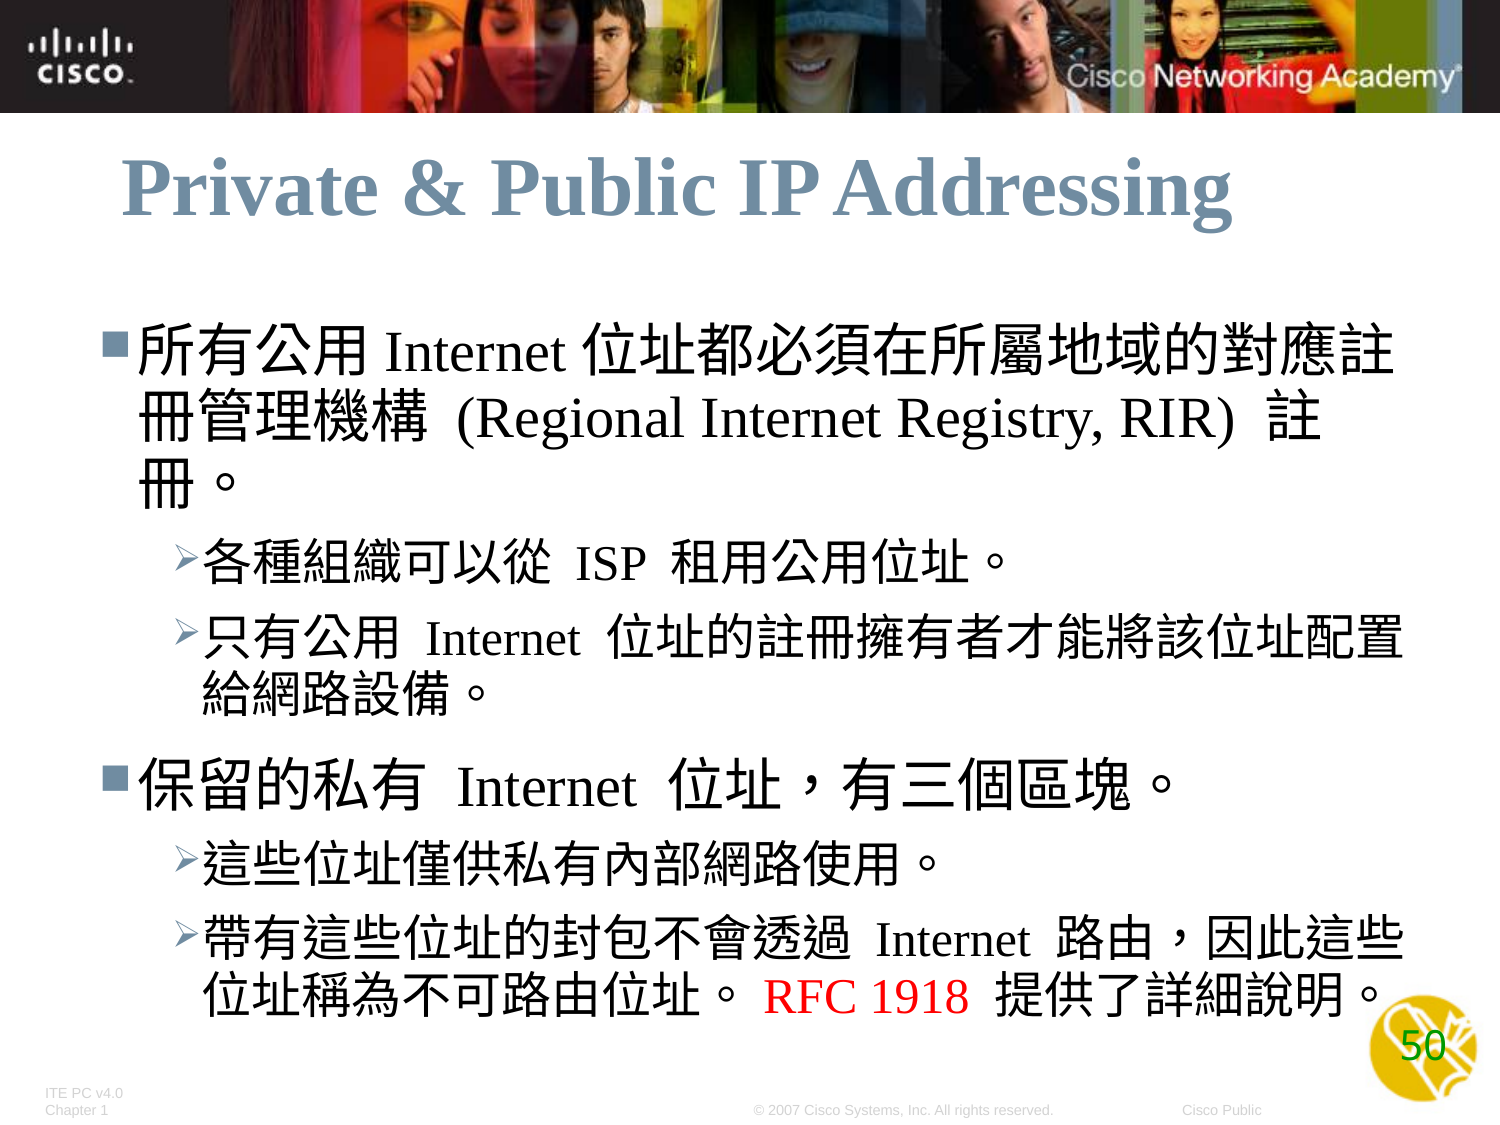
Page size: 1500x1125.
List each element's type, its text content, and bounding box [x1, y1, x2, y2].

list 所有公用Internet位址都必須在所屬地域的對應註冊管理機構 (Regional Internet Registry, RIR) 註冊。 各種組織可以從 ISP 租用公用位址。 只有公用 Internet 位址的註冊擁有者才能將該位址配置給網路設備。 保留的私有 Internet 位址，有三個區塊。 這些位址僅供私有內部網路使用。 帶有這些位址的封包不會透過 Internet 路由，因此這些位址稱為不可路由位址。RFC 1918 提供了詳細說明。 [85, 311, 1434, 992]
picture [0, 0, 1500, 113]
title Private & Public IP Addressing [107, 102, 1444, 241]
picture [1340, 970, 1500, 1125]
